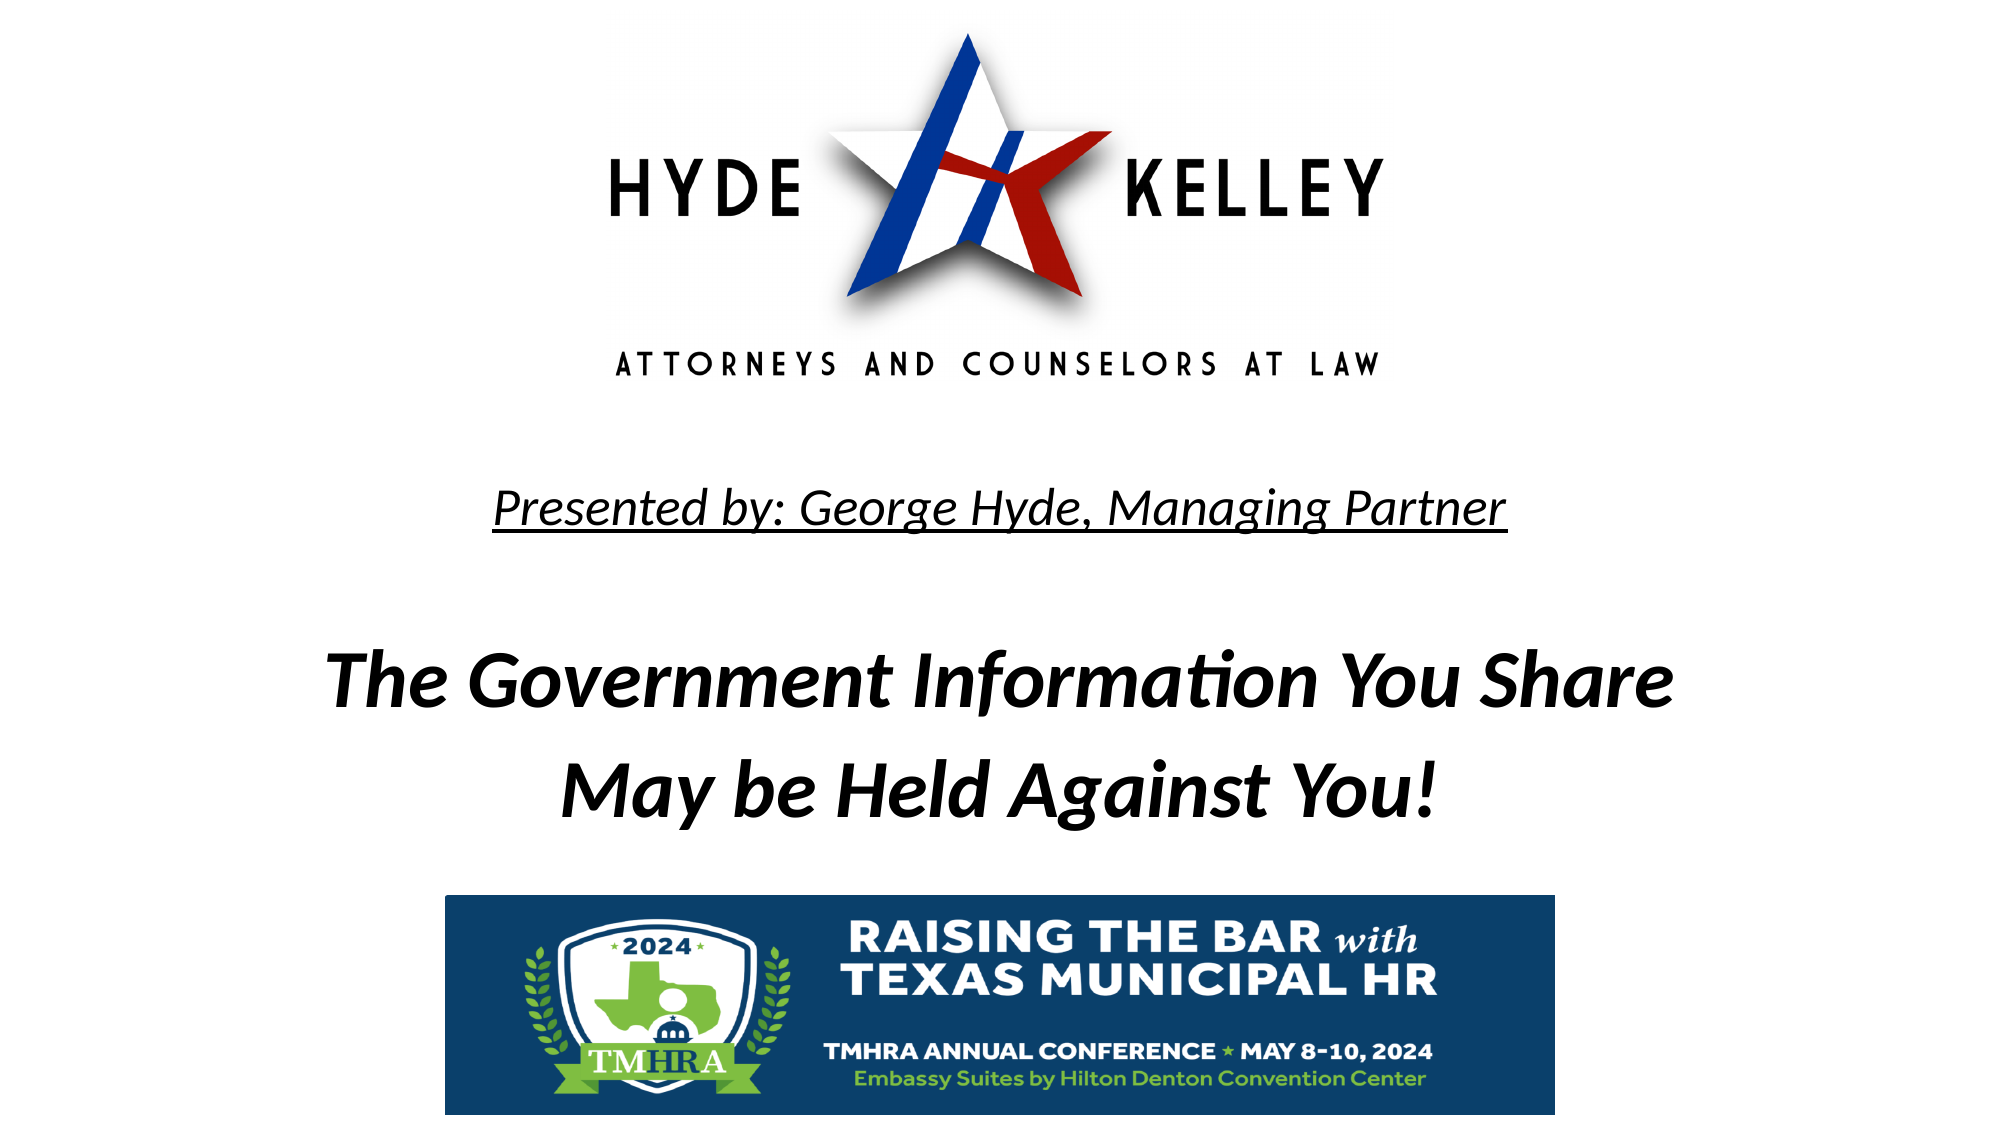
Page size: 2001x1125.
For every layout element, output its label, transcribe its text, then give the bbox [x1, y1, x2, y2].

list Presented by: George Hyde, Managing Partner The Government Information You Share May be Held Against You! [137, 299, 1863, 845]
picture [445, 895, 1555, 1115]
picture [606, 10, 1394, 381]
